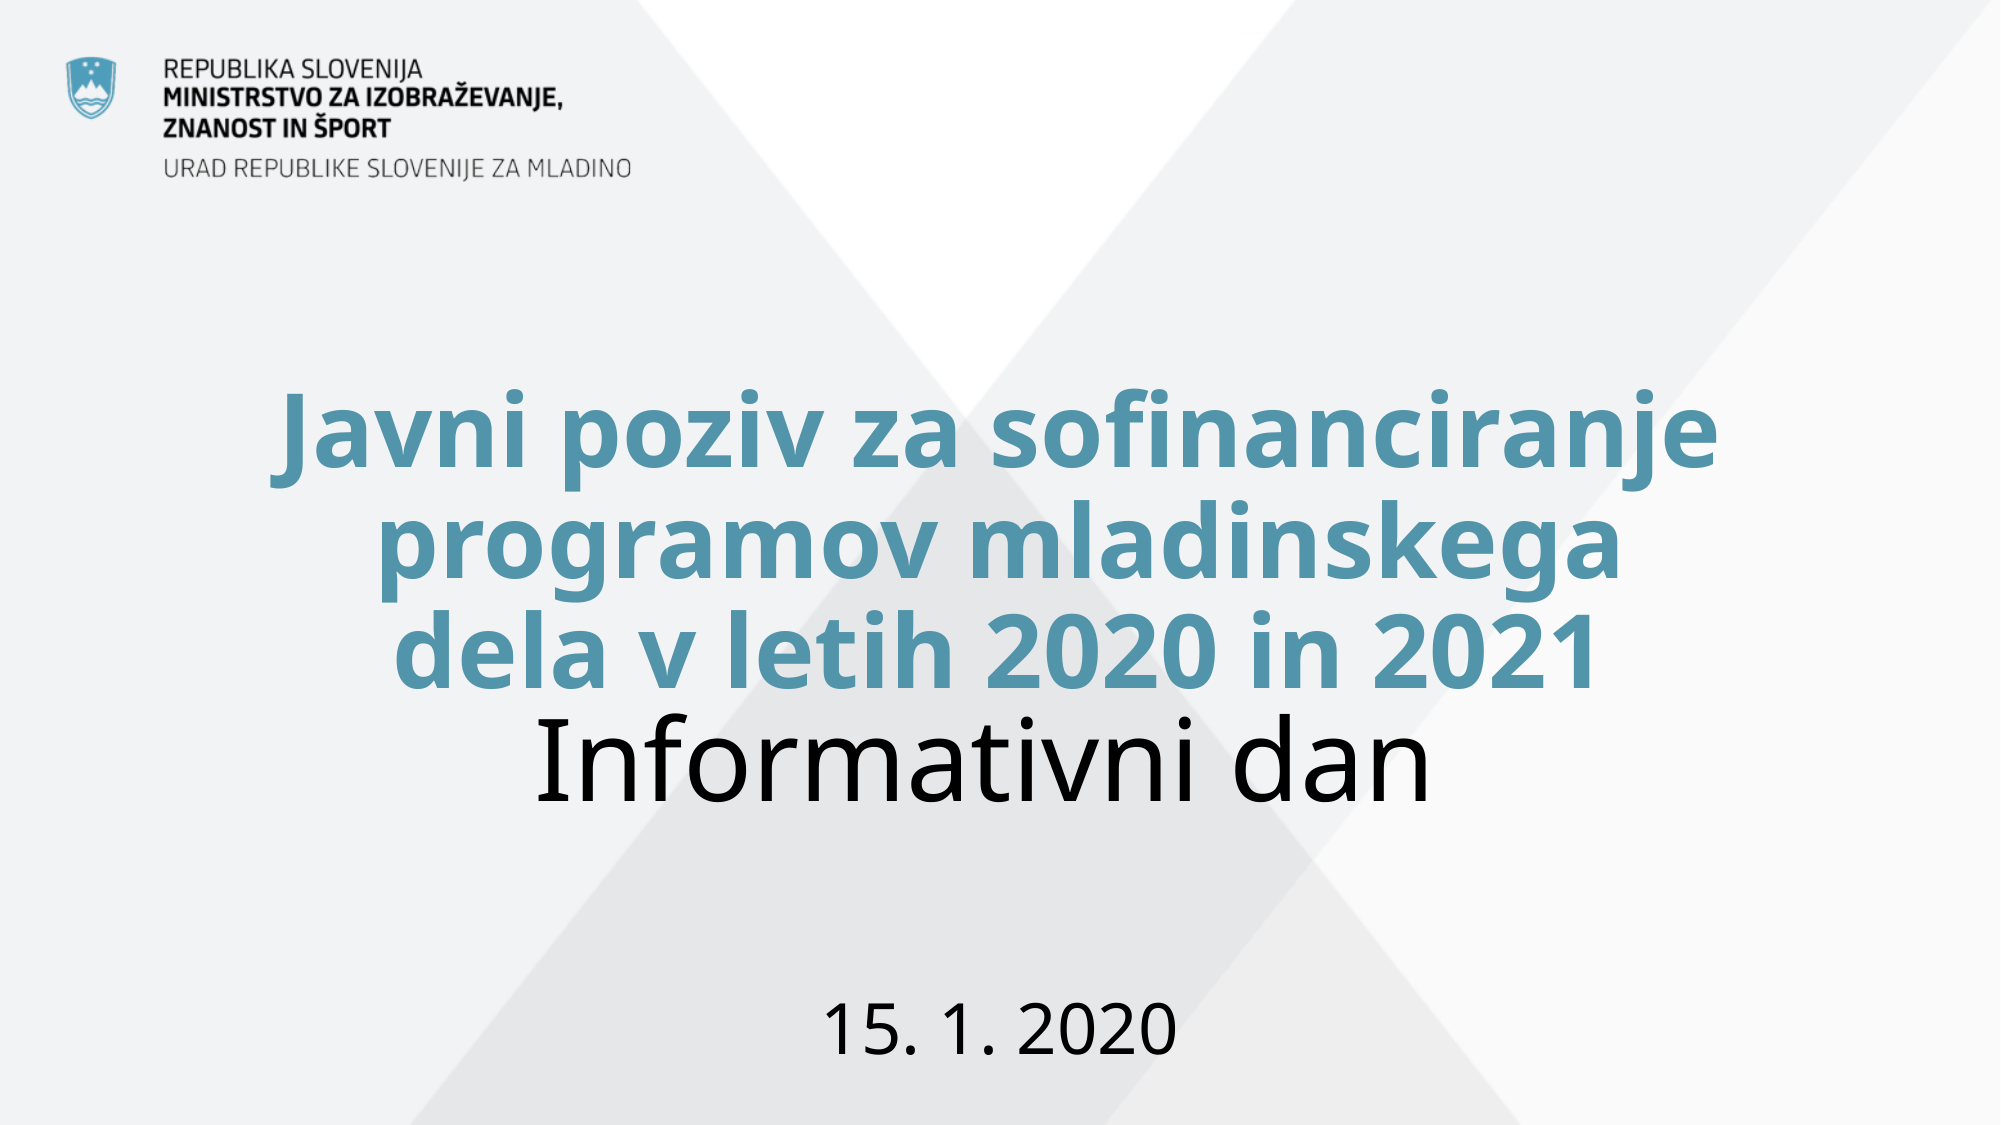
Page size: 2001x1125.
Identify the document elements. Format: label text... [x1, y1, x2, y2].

title Javni poziv za sofinanciranje programov mladinskega dela v letih 2020 in 2021 [249, 327, 1750, 662]
text_box 15. 1. 2020 [249, 906, 1750, 1078]
picture [0, 0, 2001, 1125]
text_box Informativni dan [249, 662, 1750, 834]
